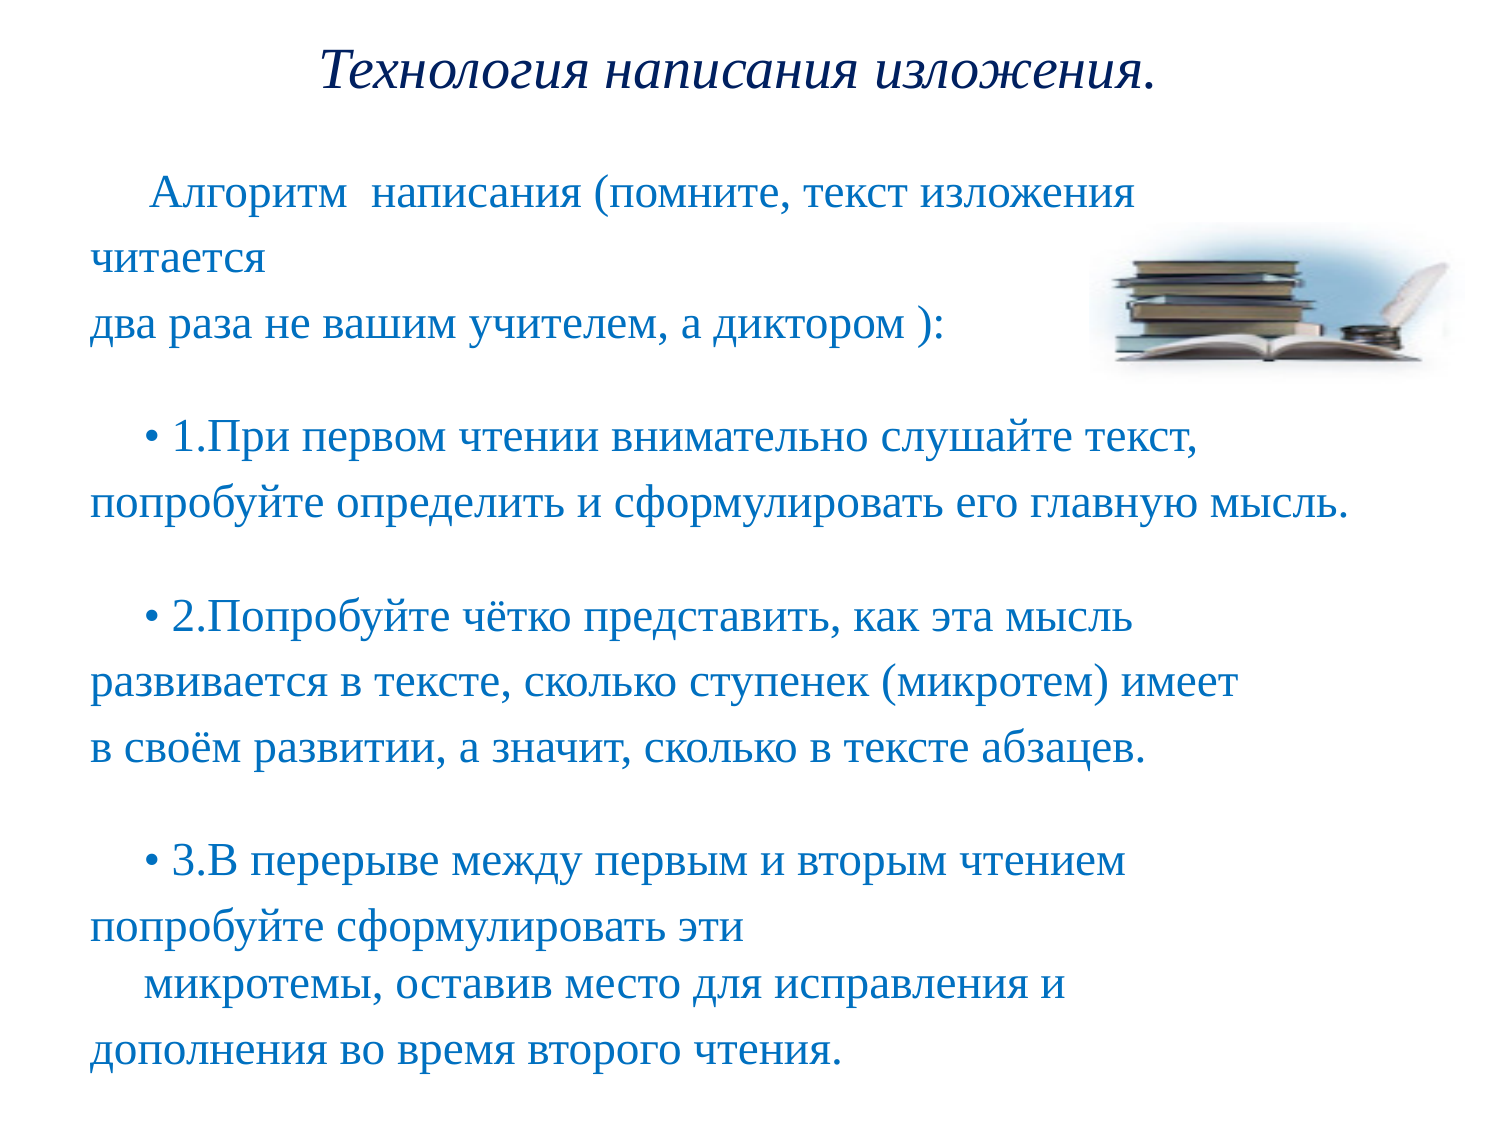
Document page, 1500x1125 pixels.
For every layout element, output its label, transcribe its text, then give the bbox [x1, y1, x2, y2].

title Технология написания изложения. [70, 46, 1421, 155]
picture [1089, 222, 1466, 387]
list Алгоритм написания (помните, текст изложения читается два раза не вашим учителем, а диктором ): • 1.При первом чтении внимательно слушайте текст, попробуйте определить и сформулировать его главную мысль. • 2.Попробуйте чётко представить, как эта мысль развивается в тексте, сколько ступенек (микротем) имеет в своём развитии, а значит, сколько в тексте абзацев. • 3.В перерыве между первым и вторым чтением попробуйте сформулировать эти микротемы, оставив место для исправления и дополнения во время второго чтения. [75, 152, 1465, 1090]
